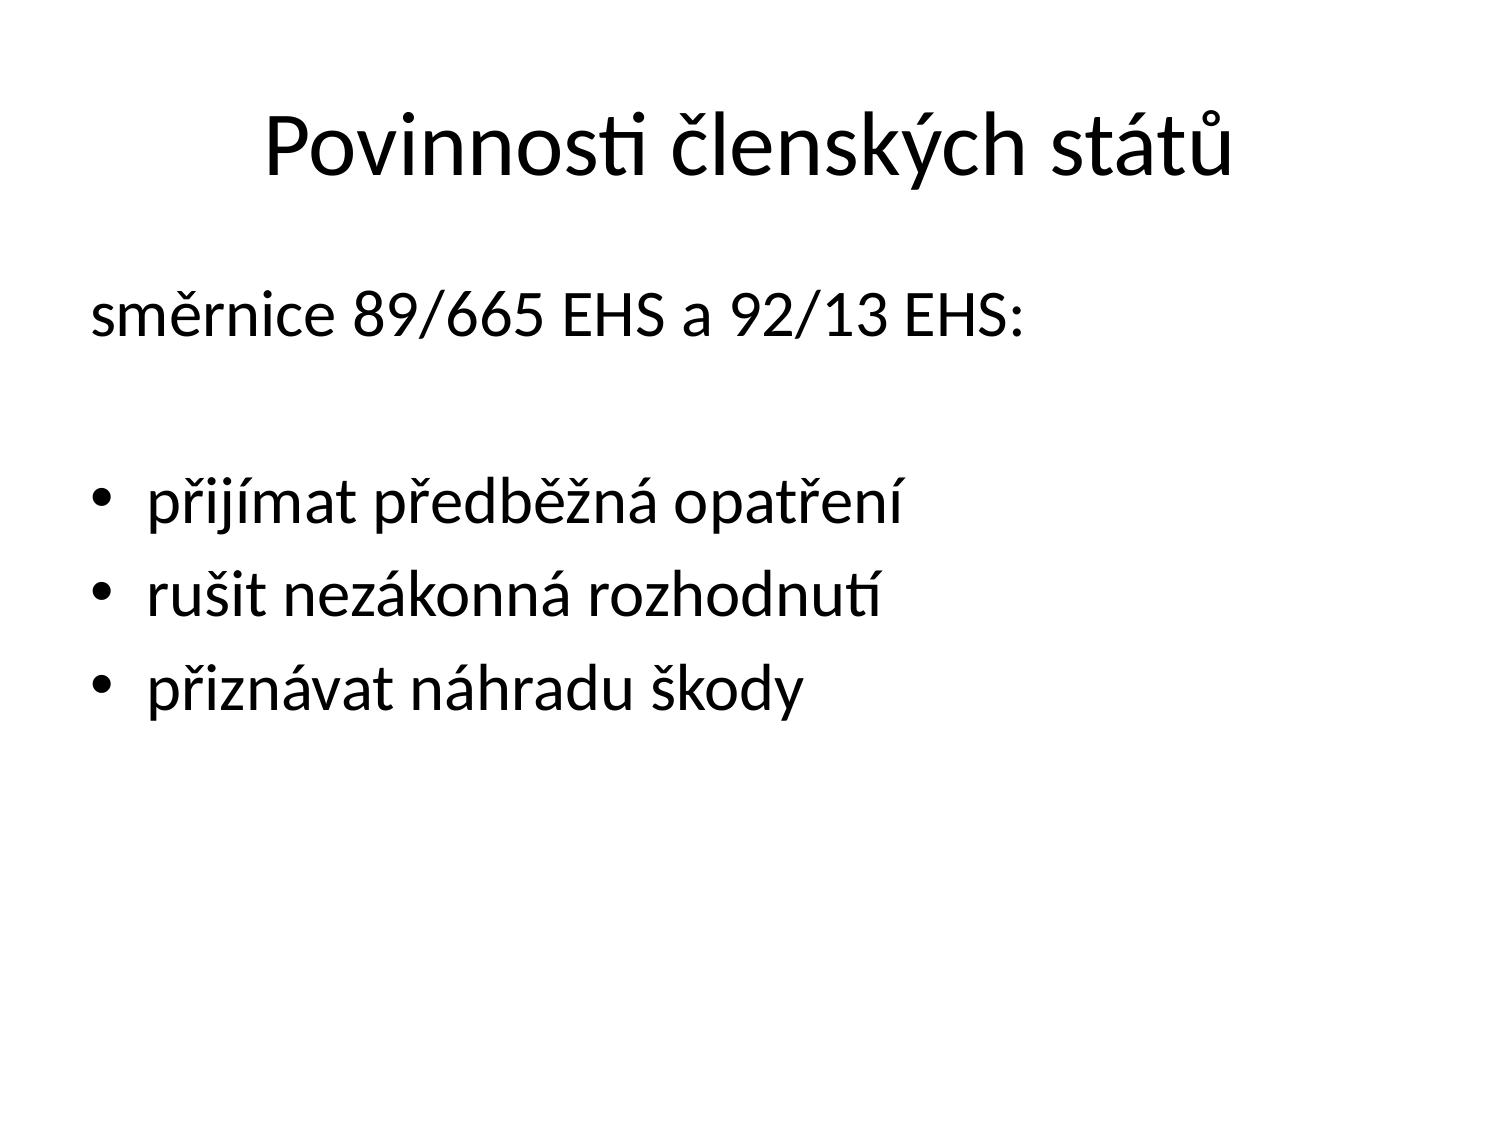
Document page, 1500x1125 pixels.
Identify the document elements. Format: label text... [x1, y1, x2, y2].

list směrnice 89/665 EHS a 92/13 EHS: přijímat předběžná opatření rušit nezákonná rozhodnutí přiznávat náhradu škody [75, 262, 1425, 1005]
title Povinnosti členských států [75, 45, 1425, 233]
